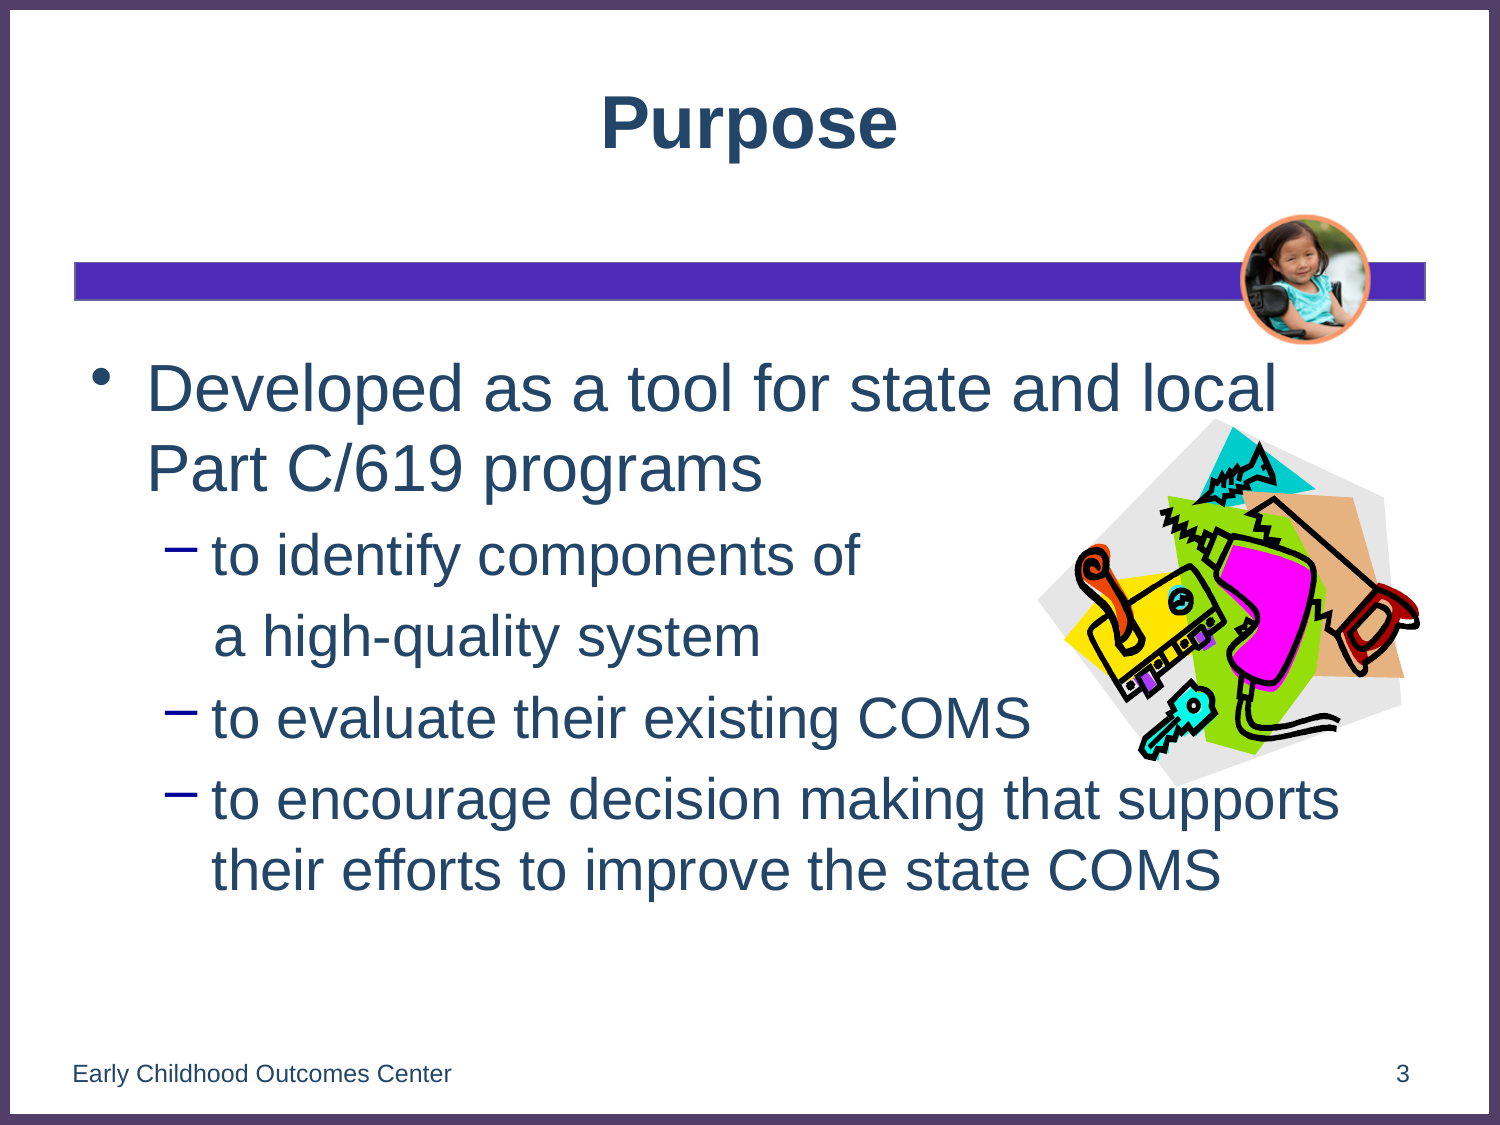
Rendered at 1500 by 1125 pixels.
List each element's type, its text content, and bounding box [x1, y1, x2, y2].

list Developed as a tool for state and local Part C/619 programs to identify components of a high-quality system to evaluate their existing COMS to encourage decision making that supports their efforts to improve the state COMS [74, 337, 1413, 1025]
footer Early Childhood Outcomes Center [24, 1042, 500, 1103]
title Purpose [87, 24, 1413, 213]
slide_number 3 [1074, 1042, 1425, 1103]
picture [1037, 412, 1426, 794]
picture [1237, 213, 1373, 337]
